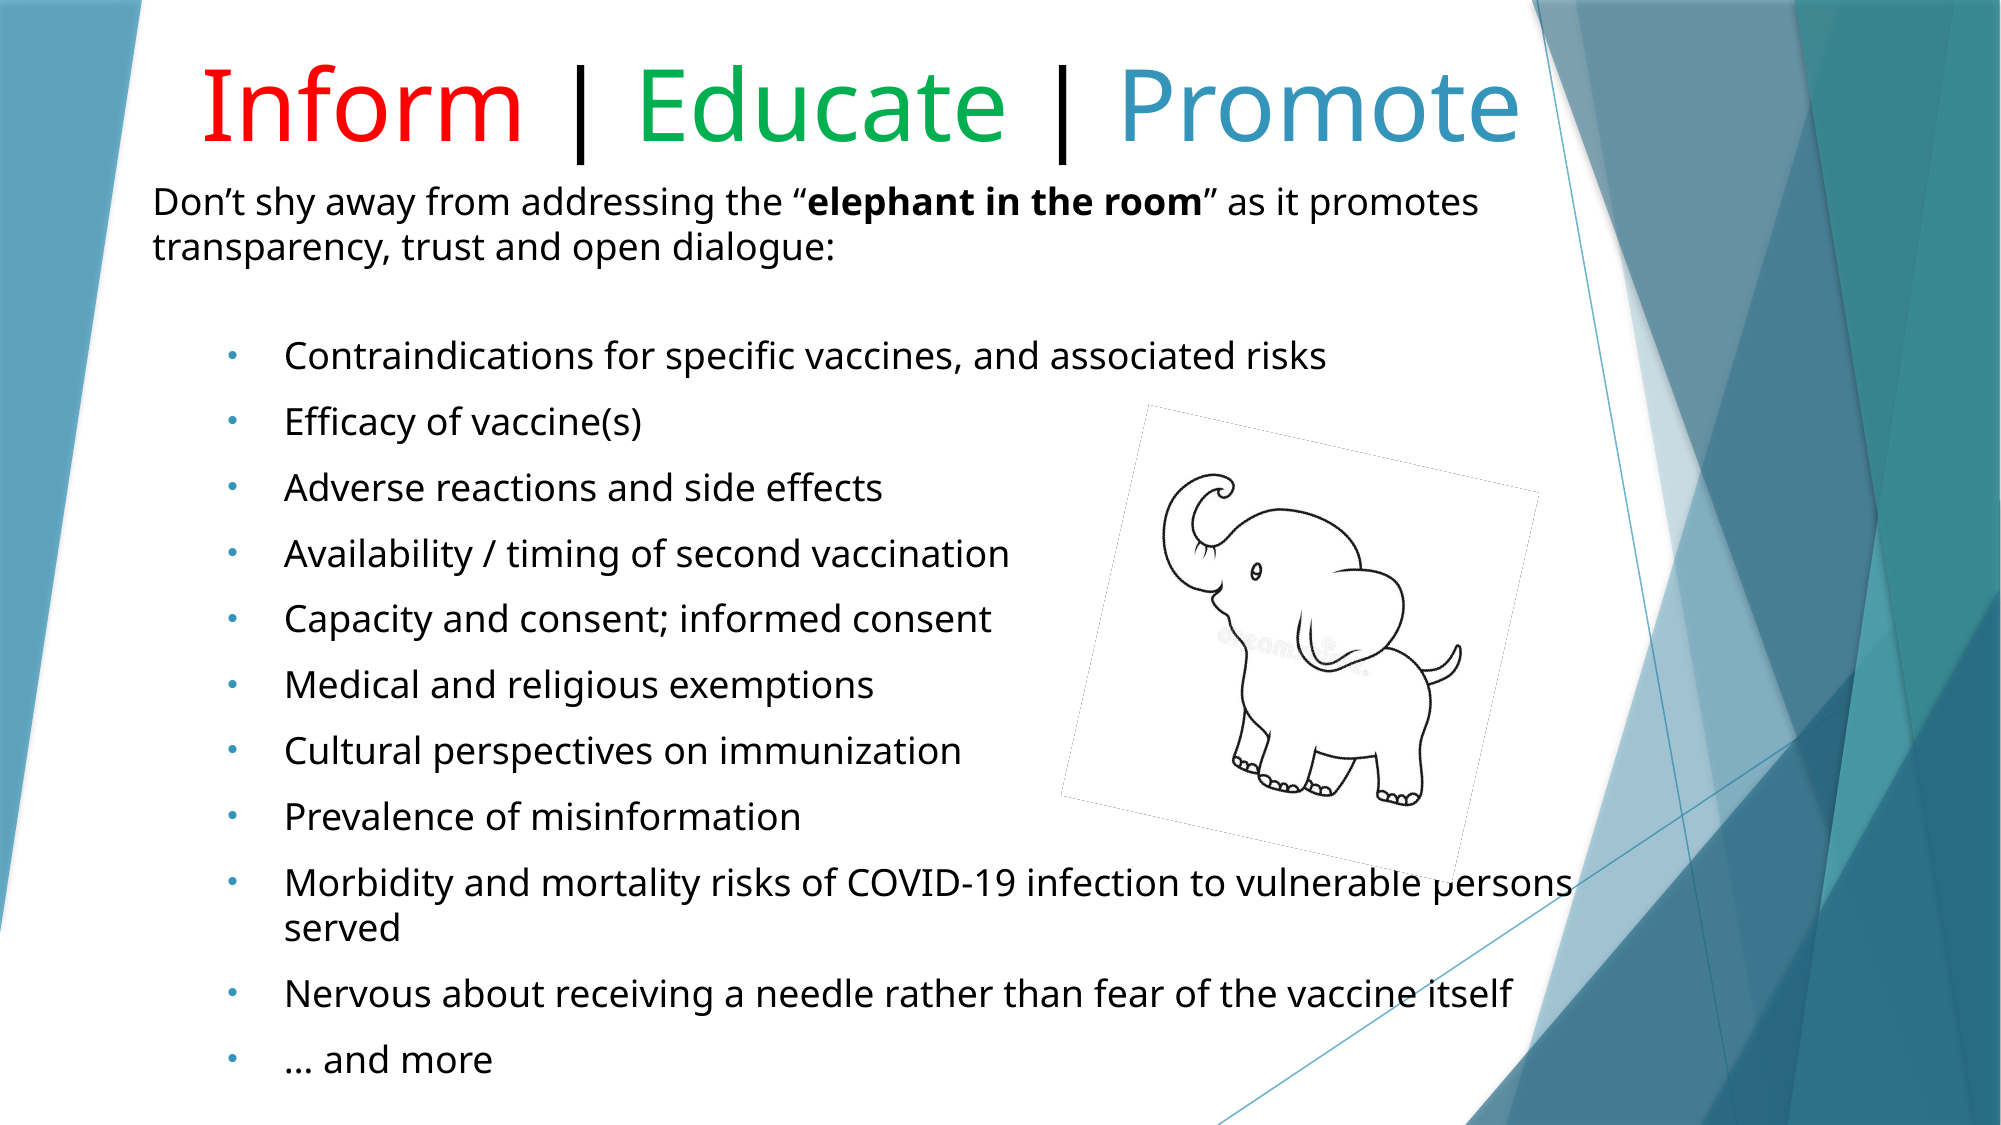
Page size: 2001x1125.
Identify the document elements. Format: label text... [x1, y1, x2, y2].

text_box Inform | Educate | Promote [0, 17, 1725, 171]
picture [1060, 404, 1539, 883]
subtitle Don’t shy away from addressing the “elephant in the room” as it promotes transparency, trust and open dialogue: Contraindications for specific vaccines, and associated risks Efficacy of vaccine(s) Adverse reactions and side effects Availability / timing of second vaccination Capacity and consent; informed consent Medical and religious exemptions Cultural perspectives on immunization Prevalence of misinformation Morbidity and mortality risks of COVID-19 infection to vulnerable persons served Nervous about receiving a needle rather than fear of the vaccine itself … and more [137, 171, 1613, 1078]
